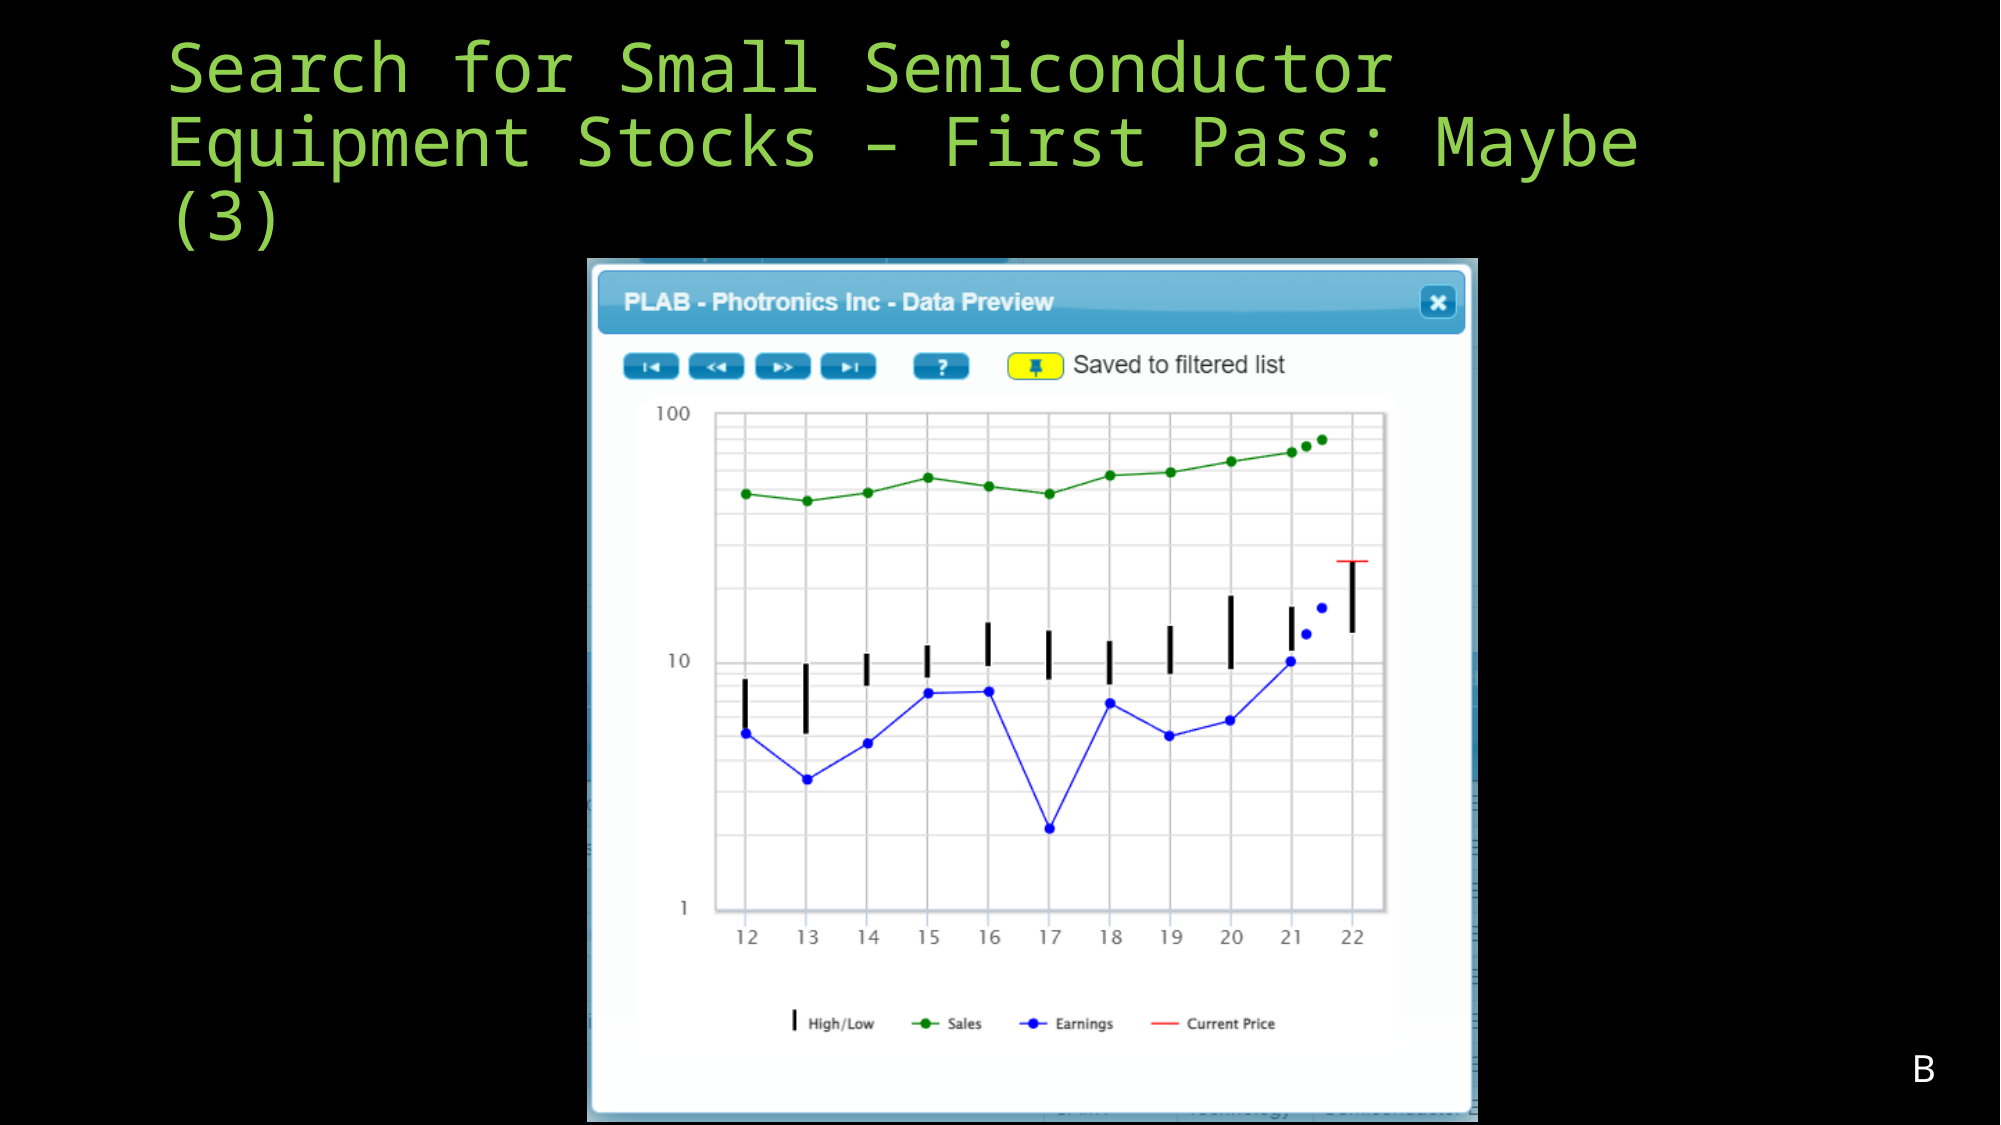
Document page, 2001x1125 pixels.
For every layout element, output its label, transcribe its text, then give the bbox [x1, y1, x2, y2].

picture [587, 258, 1478, 1122]
text_box B [1896, 1037, 1951, 1098]
title Search for Small Semiconductor Equipment Stocks – First Pass: Maybe (3) [150, 24, 1750, 263]
